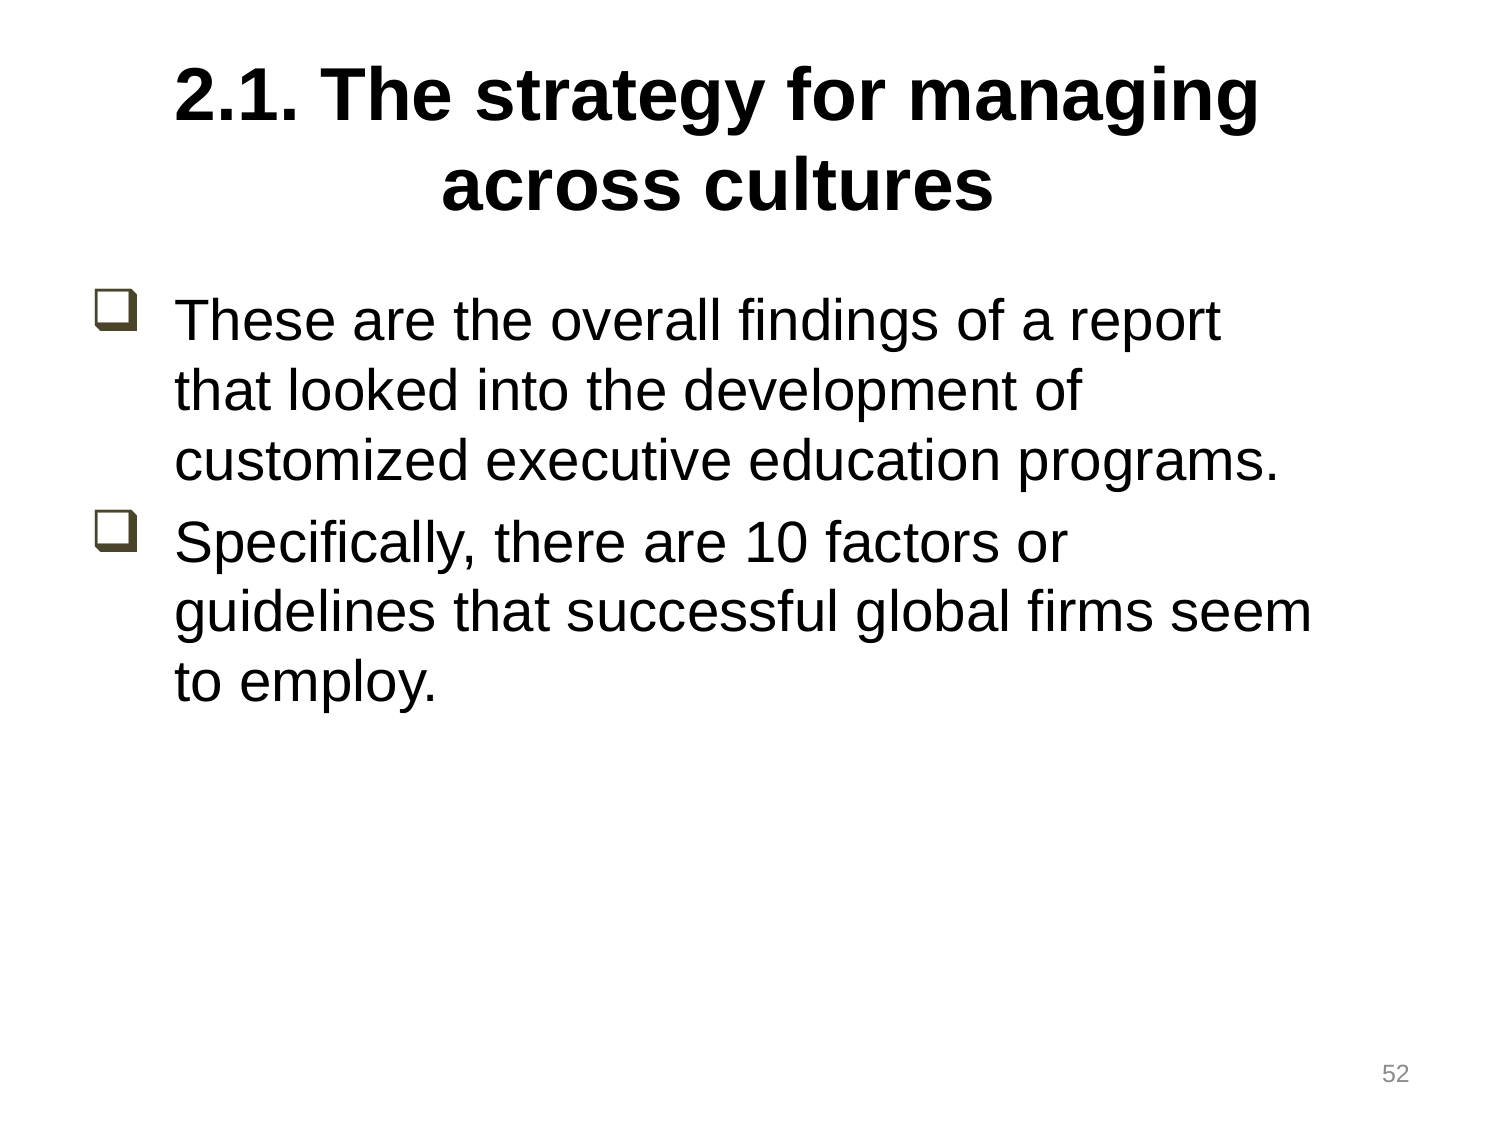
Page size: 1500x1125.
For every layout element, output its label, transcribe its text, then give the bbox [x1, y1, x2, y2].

slide_number 52 [1074, 1042, 1425, 1103]
list These are the overall findings of a report that looked into the development of customized executive education programs. Specifically, there are 10 factors or guidelines that successful global firms seem to employ. [74, 274, 1351, 1125]
title 2.1. The strategy for managing across cultures [74, 44, 1363, 233]
